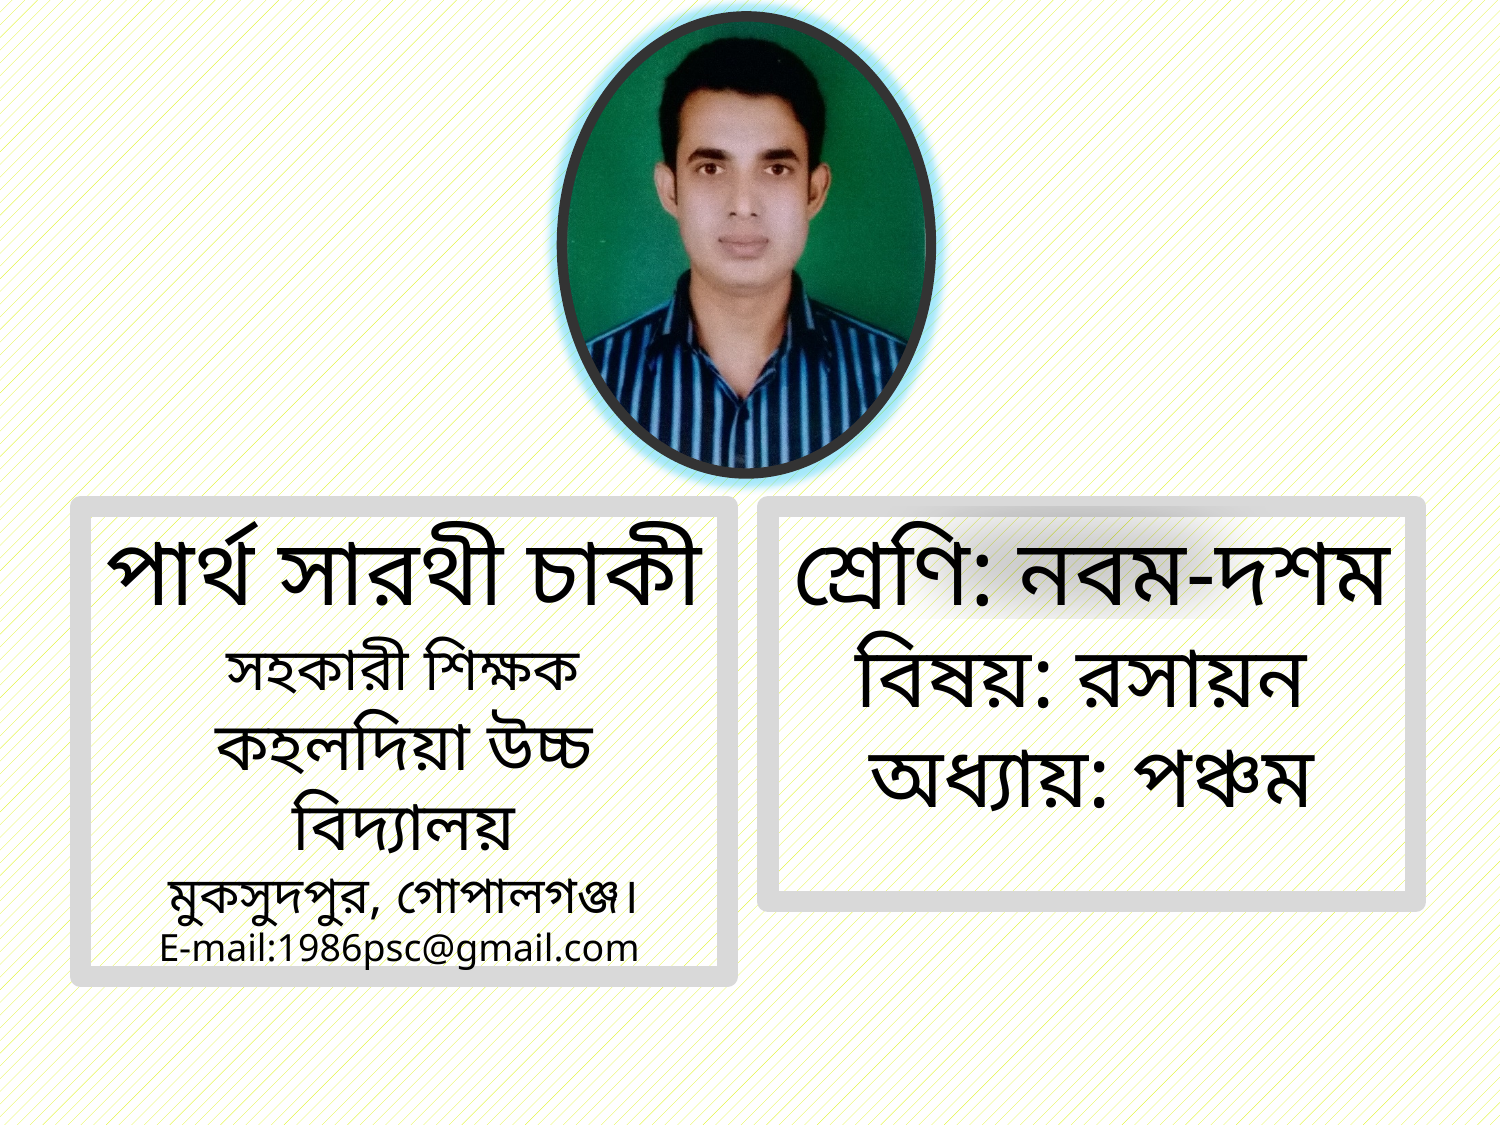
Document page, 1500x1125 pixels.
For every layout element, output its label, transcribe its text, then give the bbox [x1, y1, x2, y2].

picture [561, 16, 932, 474]
text_box পার্থ সারথী চাকী সহকারী শিক্ষক কহলদিয়া উচ্চ বিদ্যালয় মুকসুদপুর, গোপালগঞ্জ। E-mail:1986psc@gmail.com [80, 506, 728, 977]
text_box শ্রেণি: নবম-দশম বিষয়: রসায়ন অধ্যায়: পঞ্চম [768, 506, 1416, 902]
